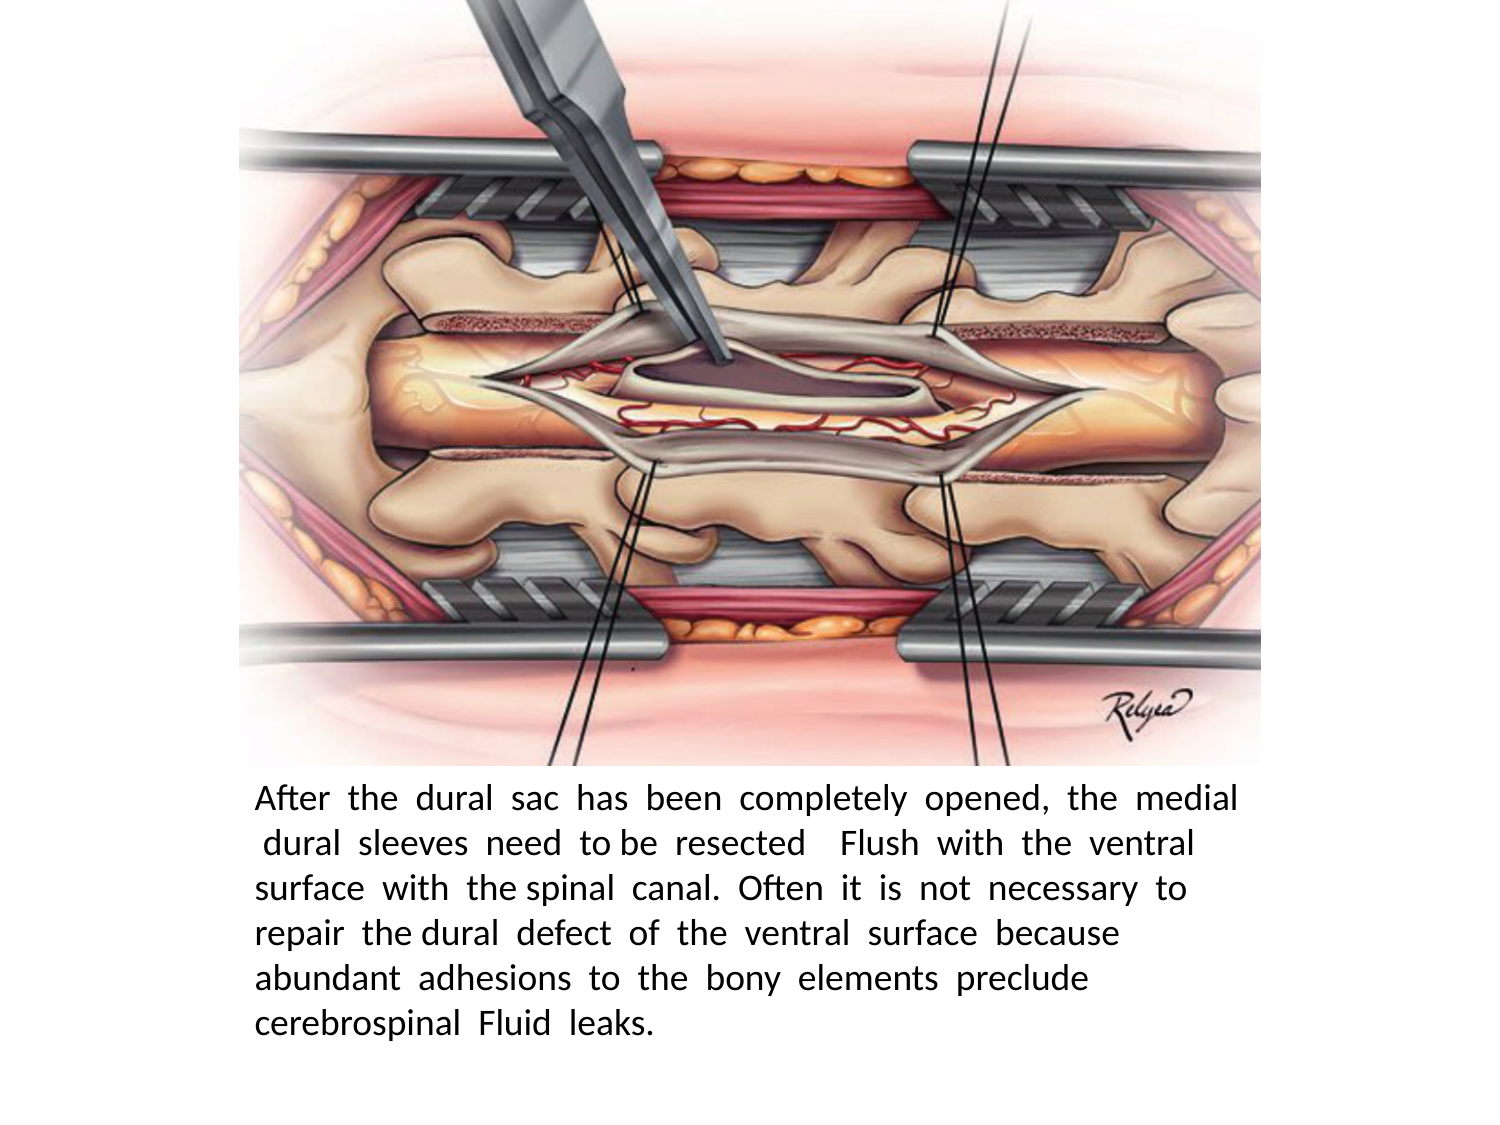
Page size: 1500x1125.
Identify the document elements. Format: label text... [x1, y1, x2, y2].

text_box After the dural sac has been completely opened, the medial dural sleeves need to be resected Flush with the ventral surface with the spinal canal. Often it is not necessary to repair the dural defect of the ventral surface because abundant adhesions to the bony elements preclude cerebrospinal Fluid leaks. [239, 766, 1261, 1050]
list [239, 0, 1261, 766]
